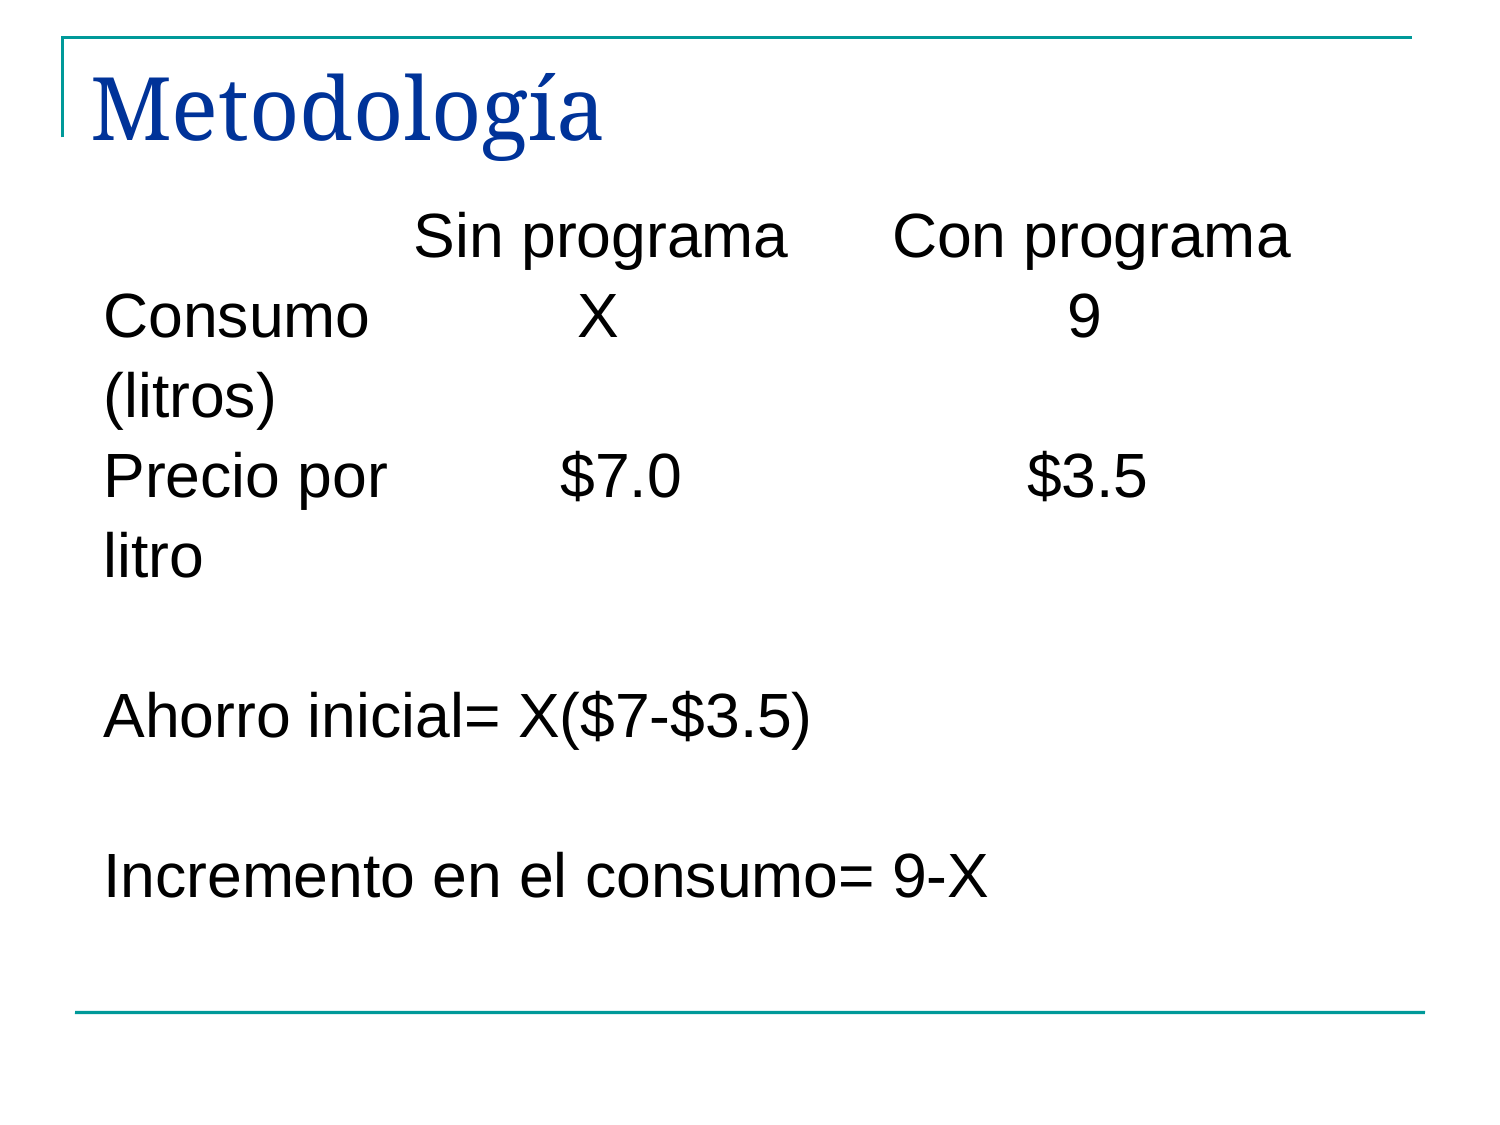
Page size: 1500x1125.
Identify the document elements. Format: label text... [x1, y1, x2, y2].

list Sin programa Con programa Consumo X 9 (litros) Precio por $7.0 $3.5 litro Ahorro inicial= X($7-$3.5) Incremento en el consumo= 9-X [88, 196, 1439, 940]
title Metodología [74, 45, 1426, 233]
